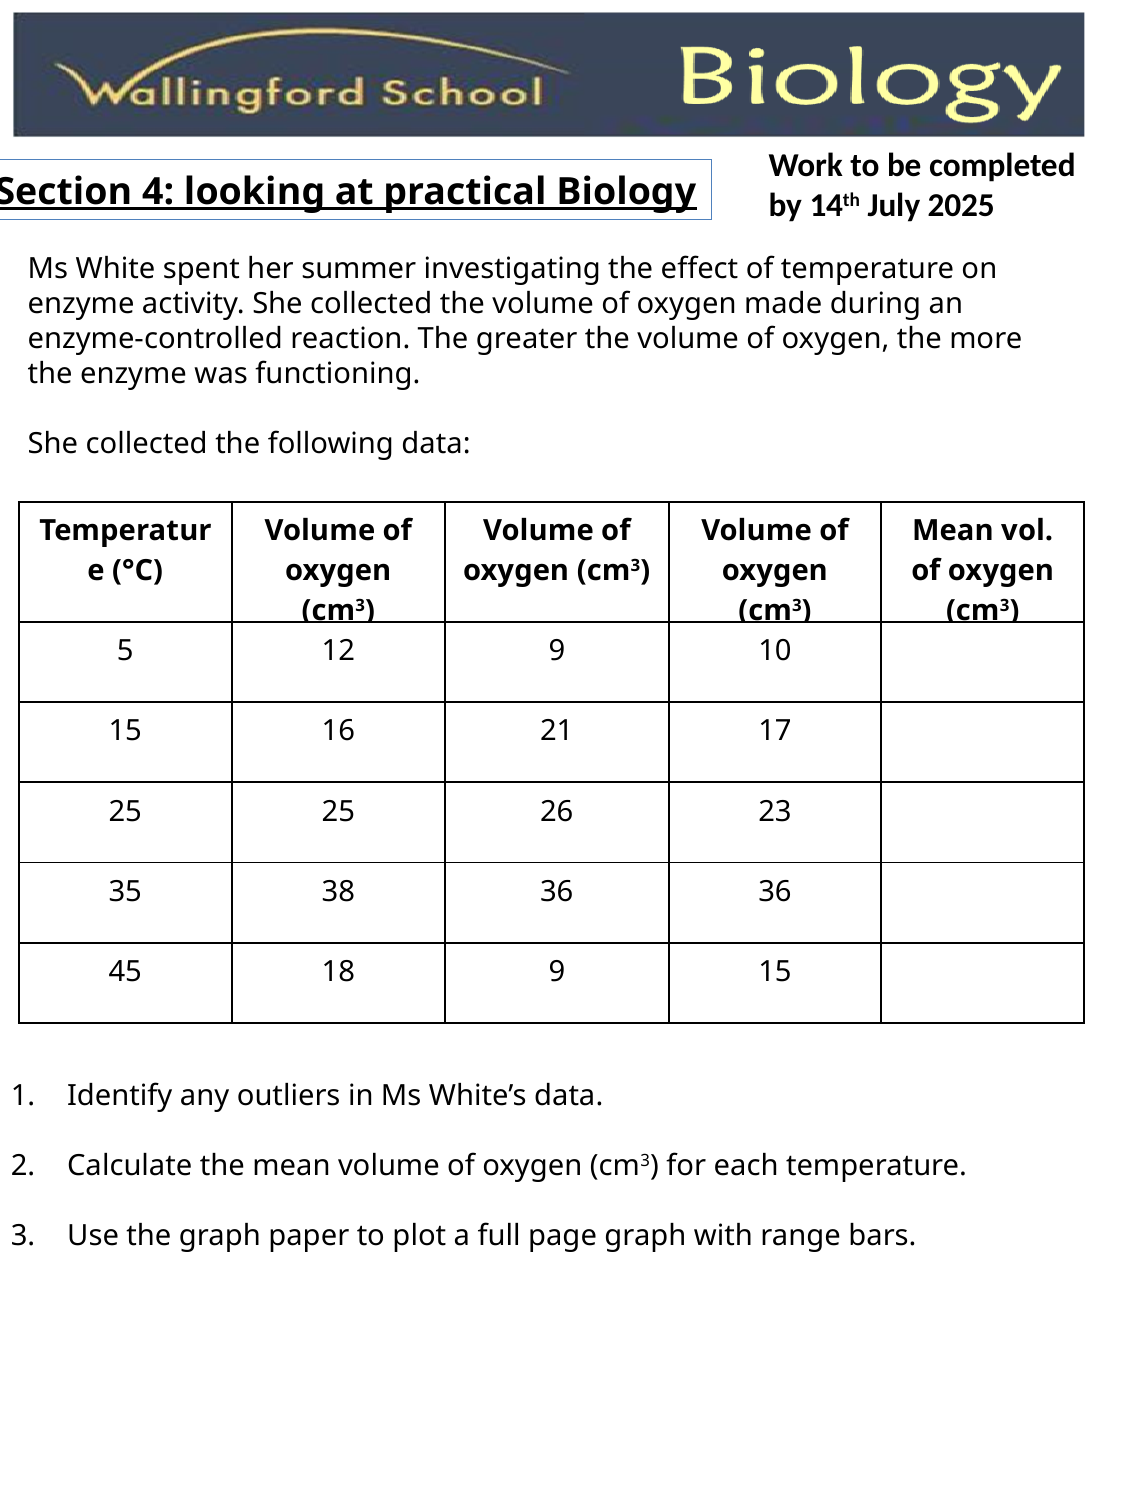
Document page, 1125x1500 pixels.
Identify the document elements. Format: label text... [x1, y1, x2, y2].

table_cell [882, 623, 1083, 701]
table_cell 16 [233, 703, 444, 781]
table_header Temperature (°C) [20, 503, 231, 621]
table_cell 17 [670, 703, 880, 781]
table_cell 15 [20, 703, 231, 781]
table_cell 25 [233, 783, 444, 862]
text_box Work to be completed by 14th July 2025 [753, 136, 1106, 231]
table_cell 36 [446, 863, 668, 942]
text_box Section 4: looking at practical Biology [0, 159, 712, 220]
table_cell 10 [670, 623, 880, 701]
table_cell 12 [233, 623, 444, 701]
table_cell 38 [233, 863, 444, 942]
table_header Mean vol. of oxygen (cm3) [882, 503, 1083, 621]
table_cell 15 [670, 944, 880, 1022]
picture [12, 1, 1085, 172]
table_cell 9 [446, 944, 668, 1022]
table_cell [882, 863, 1083, 942]
table_cell 21 [446, 703, 668, 781]
table_cell 18 [233, 944, 444, 1022]
table_cell 25 [20, 783, 231, 862]
table_cell [882, 783, 1083, 862]
table_cell [882, 944, 1083, 1022]
text_box Identify any outliers in Ms White’s data. Calculate the mean volume of oxygen (cm3) for each temperature. Use the graph paper to plot a full page graph with range bars. [0, 1068, 990, 1294]
table_cell 35 [20, 863, 231, 942]
table_cell 9 [446, 623, 668, 701]
table_cell 45 [20, 944, 231, 1022]
table_cell 26 [446, 783, 668, 862]
table_cell [882, 703, 1083, 781]
text_box Ms White spent her summer investigating the effect of temperature on enzyme activity. She collected the volume of oxygen made during an enzyme-controlled reaction. The greater the volume of oxygen, the more the enzyme was functioning. She collected the following data: [12, 242, 1079, 467]
table_cell 5 [20, 623, 231, 701]
table_header Volume of oxygen (cm3) [670, 503, 880, 621]
table_cell 23 [670, 783, 880, 862]
table_cell 36 [670, 863, 880, 942]
table_header Volume of oxygen (cm3) [233, 503, 444, 621]
table_header Volume of oxygen (cm3) [446, 503, 668, 621]
